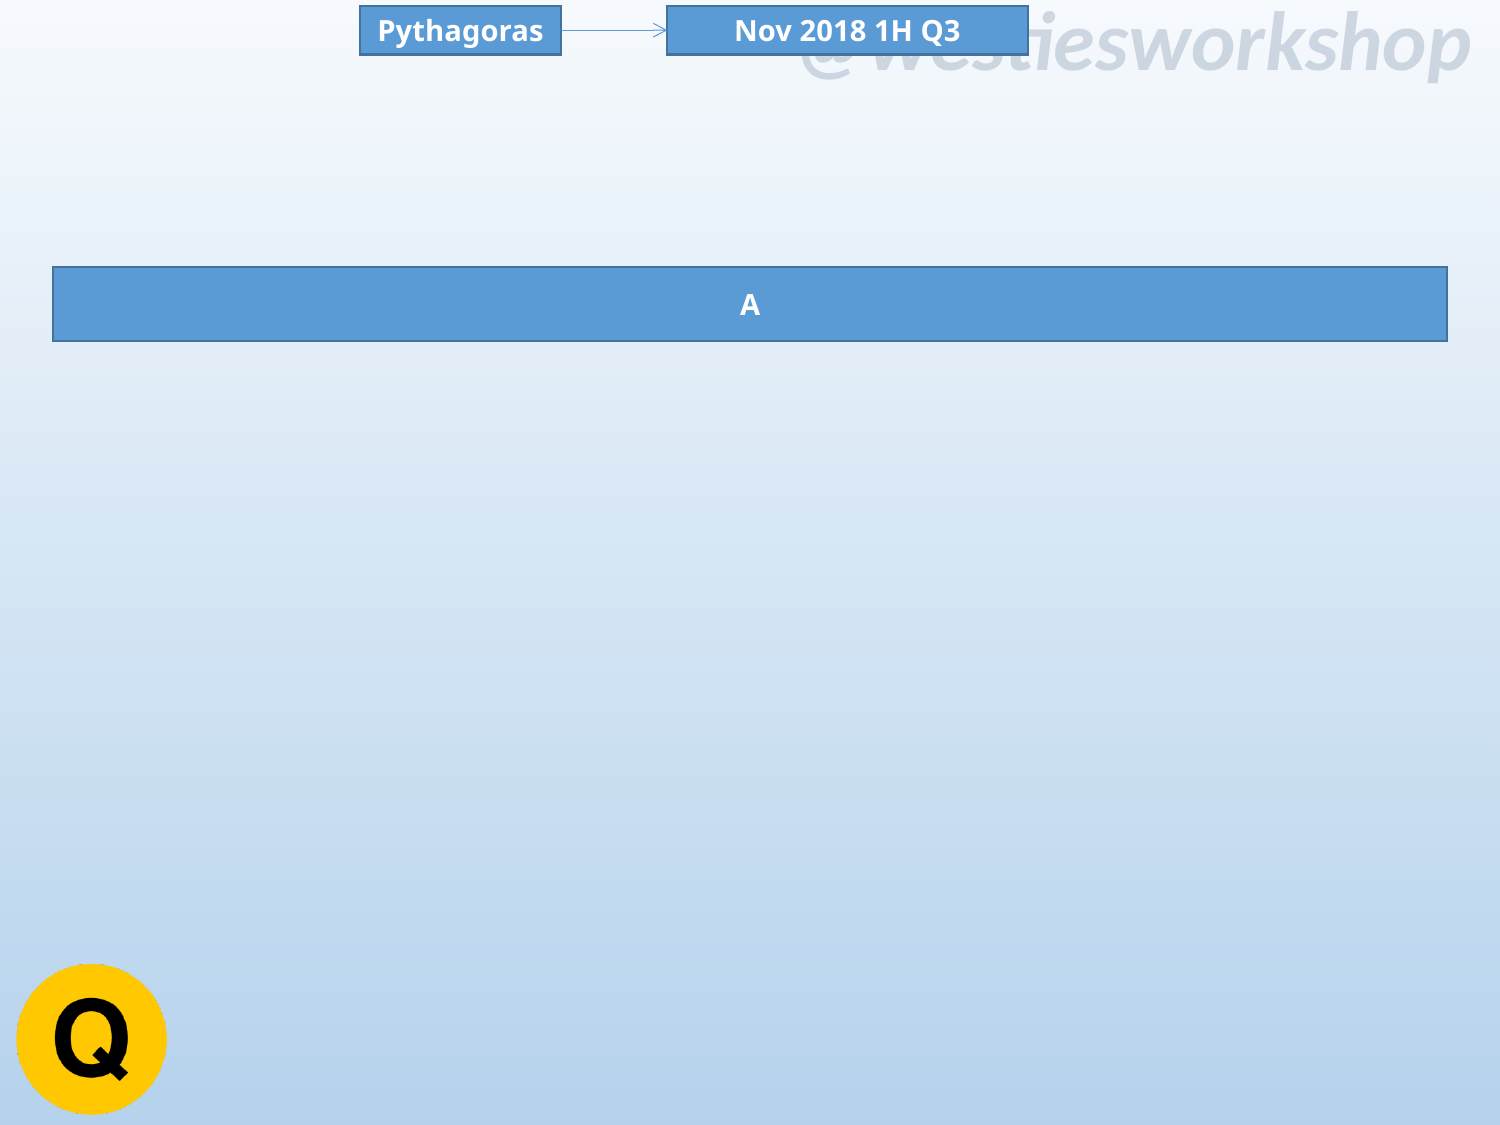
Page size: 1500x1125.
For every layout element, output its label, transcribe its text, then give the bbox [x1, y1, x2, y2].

text_box Nov 2018 1H Q3 [666, 5, 1029, 56]
text_box Pythagoras [359, 5, 562, 56]
picture [53, 267, 1447, 342]
picture [0, 940, 191, 1125]
